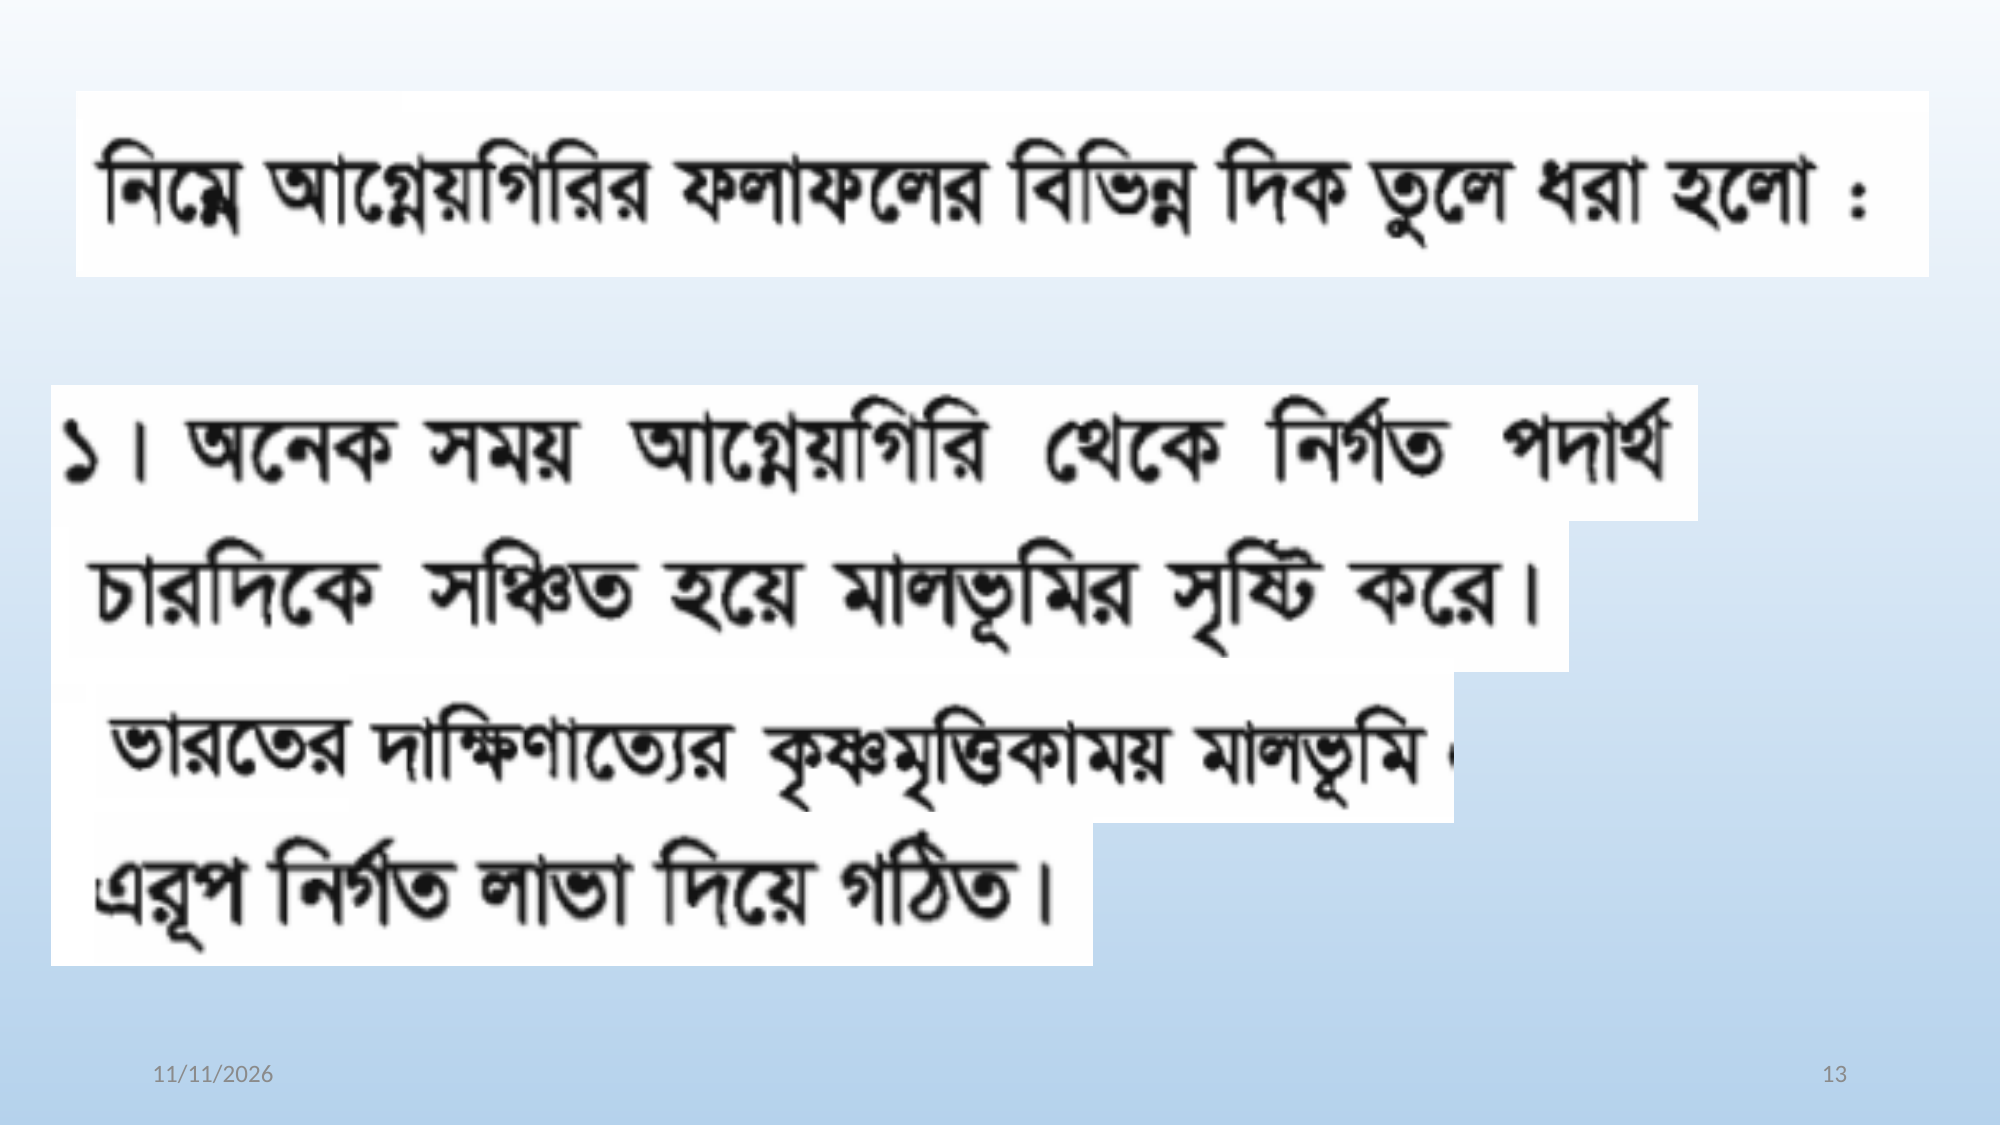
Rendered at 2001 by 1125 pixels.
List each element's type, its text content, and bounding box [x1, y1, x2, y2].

slide_number 13 [1412, 1042, 1863, 1103]
picture [76, 91, 1929, 277]
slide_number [137, 1042, 588, 1103]
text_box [51, 385, 1698, 966]
